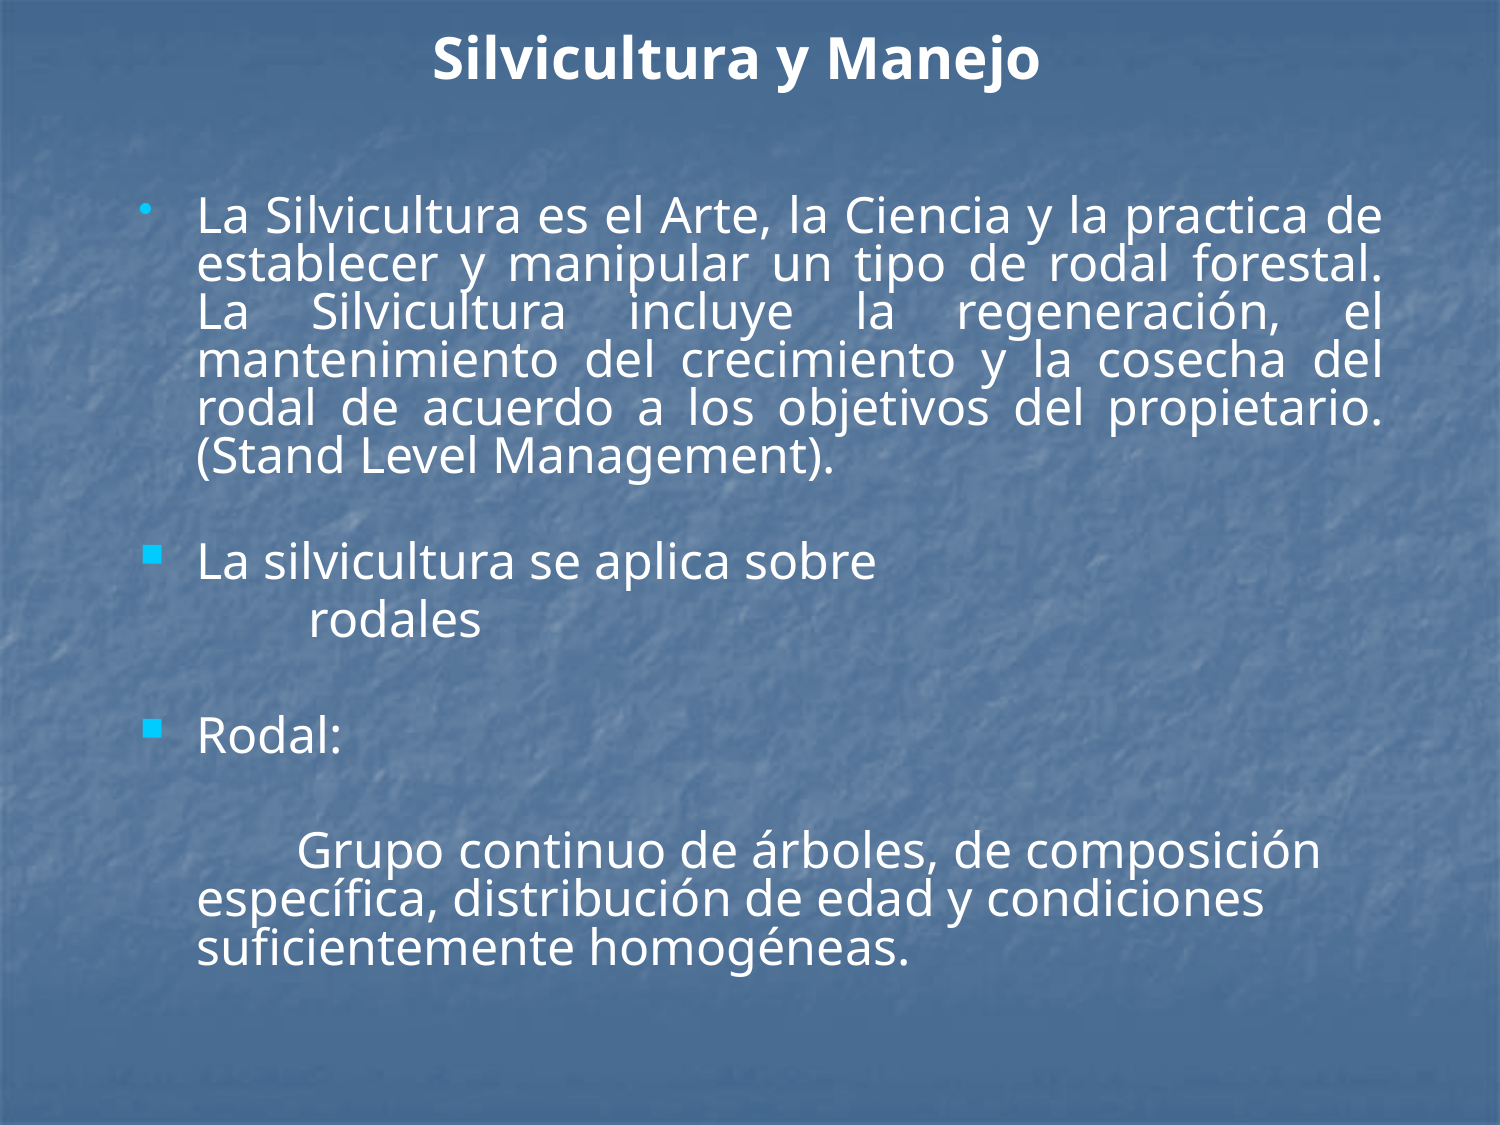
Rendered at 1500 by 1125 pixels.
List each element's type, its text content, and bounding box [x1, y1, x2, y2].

title Silvicultura y Manejo [99, 0, 1376, 113]
list La Silvicultura es el Arte, la Ciencia y la practica de establecer y manipular un tipo de rodal forestal. La Silvicultura incluye la regeneración, el mantenimiento del crecimiento y la cosecha del rodal de acuerdo a los objetivos del propietario. (Stand Level Management). La silvicultura se aplica sobre rodales Rodal: Grupo continuo de árboles, de composición específica, distribución de edad y condiciones suficientemente homogéneas. [124, 187, 1401, 988]
